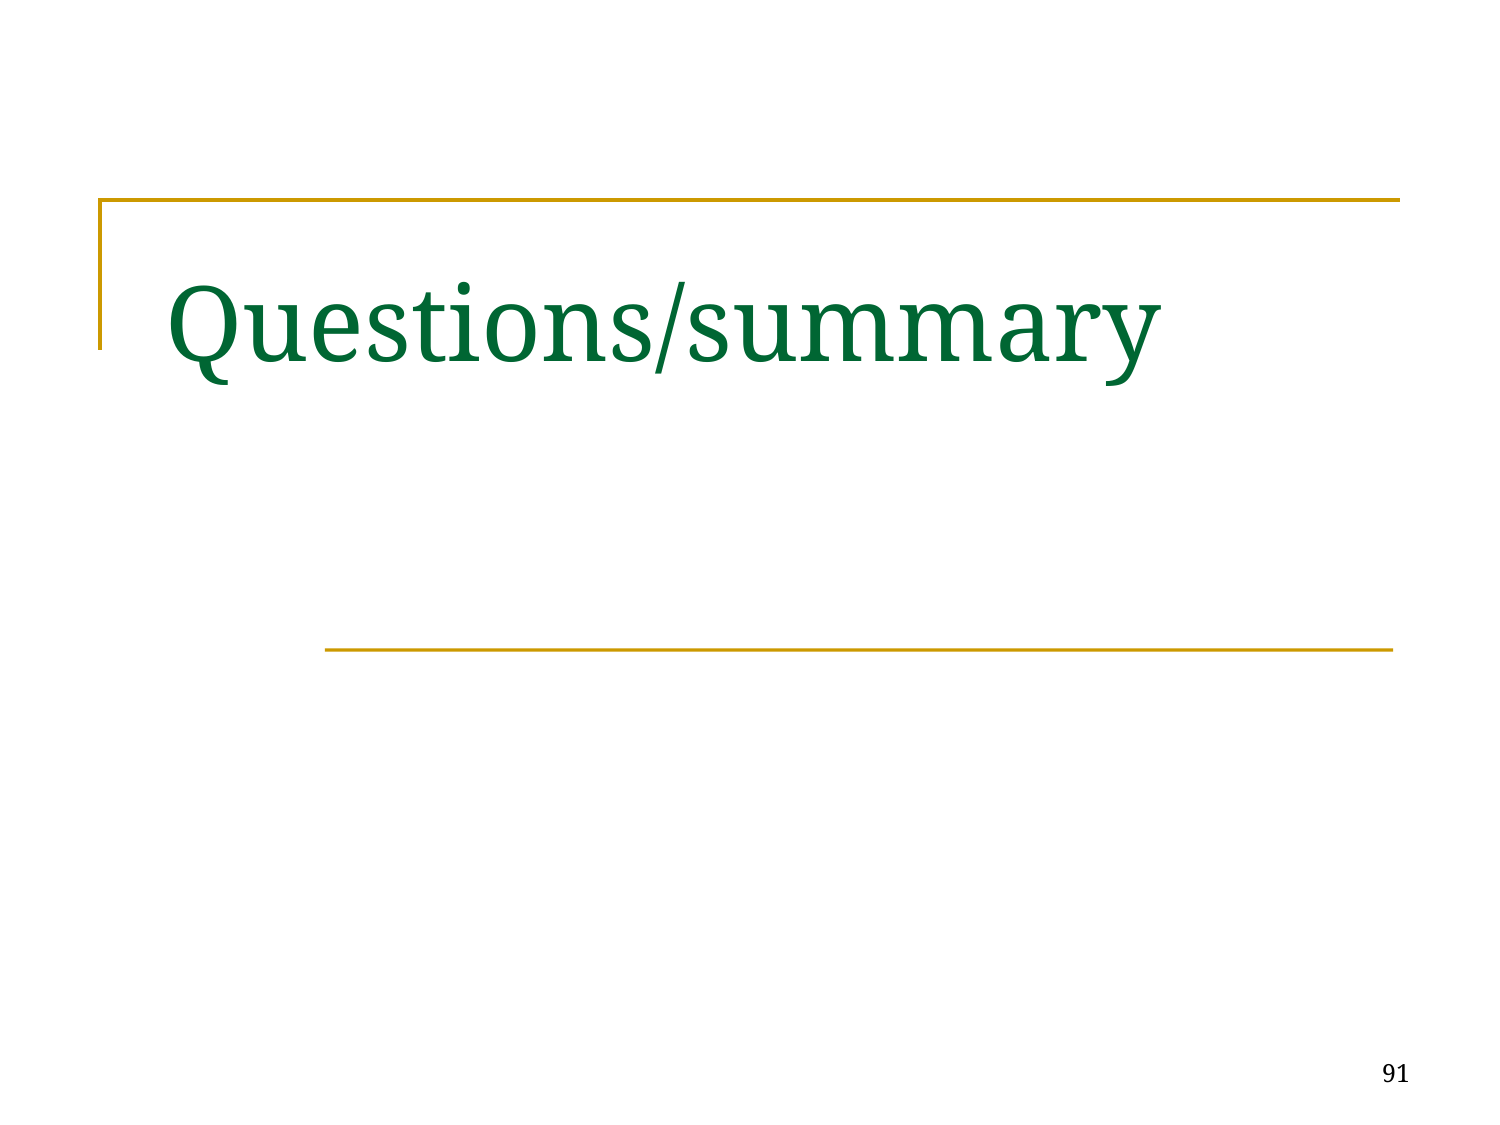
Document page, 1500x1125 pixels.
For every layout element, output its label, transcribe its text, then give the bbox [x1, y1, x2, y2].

slide_number 91 [1074, 1024, 1425, 1100]
title Questions/summary [150, 249, 1401, 538]
